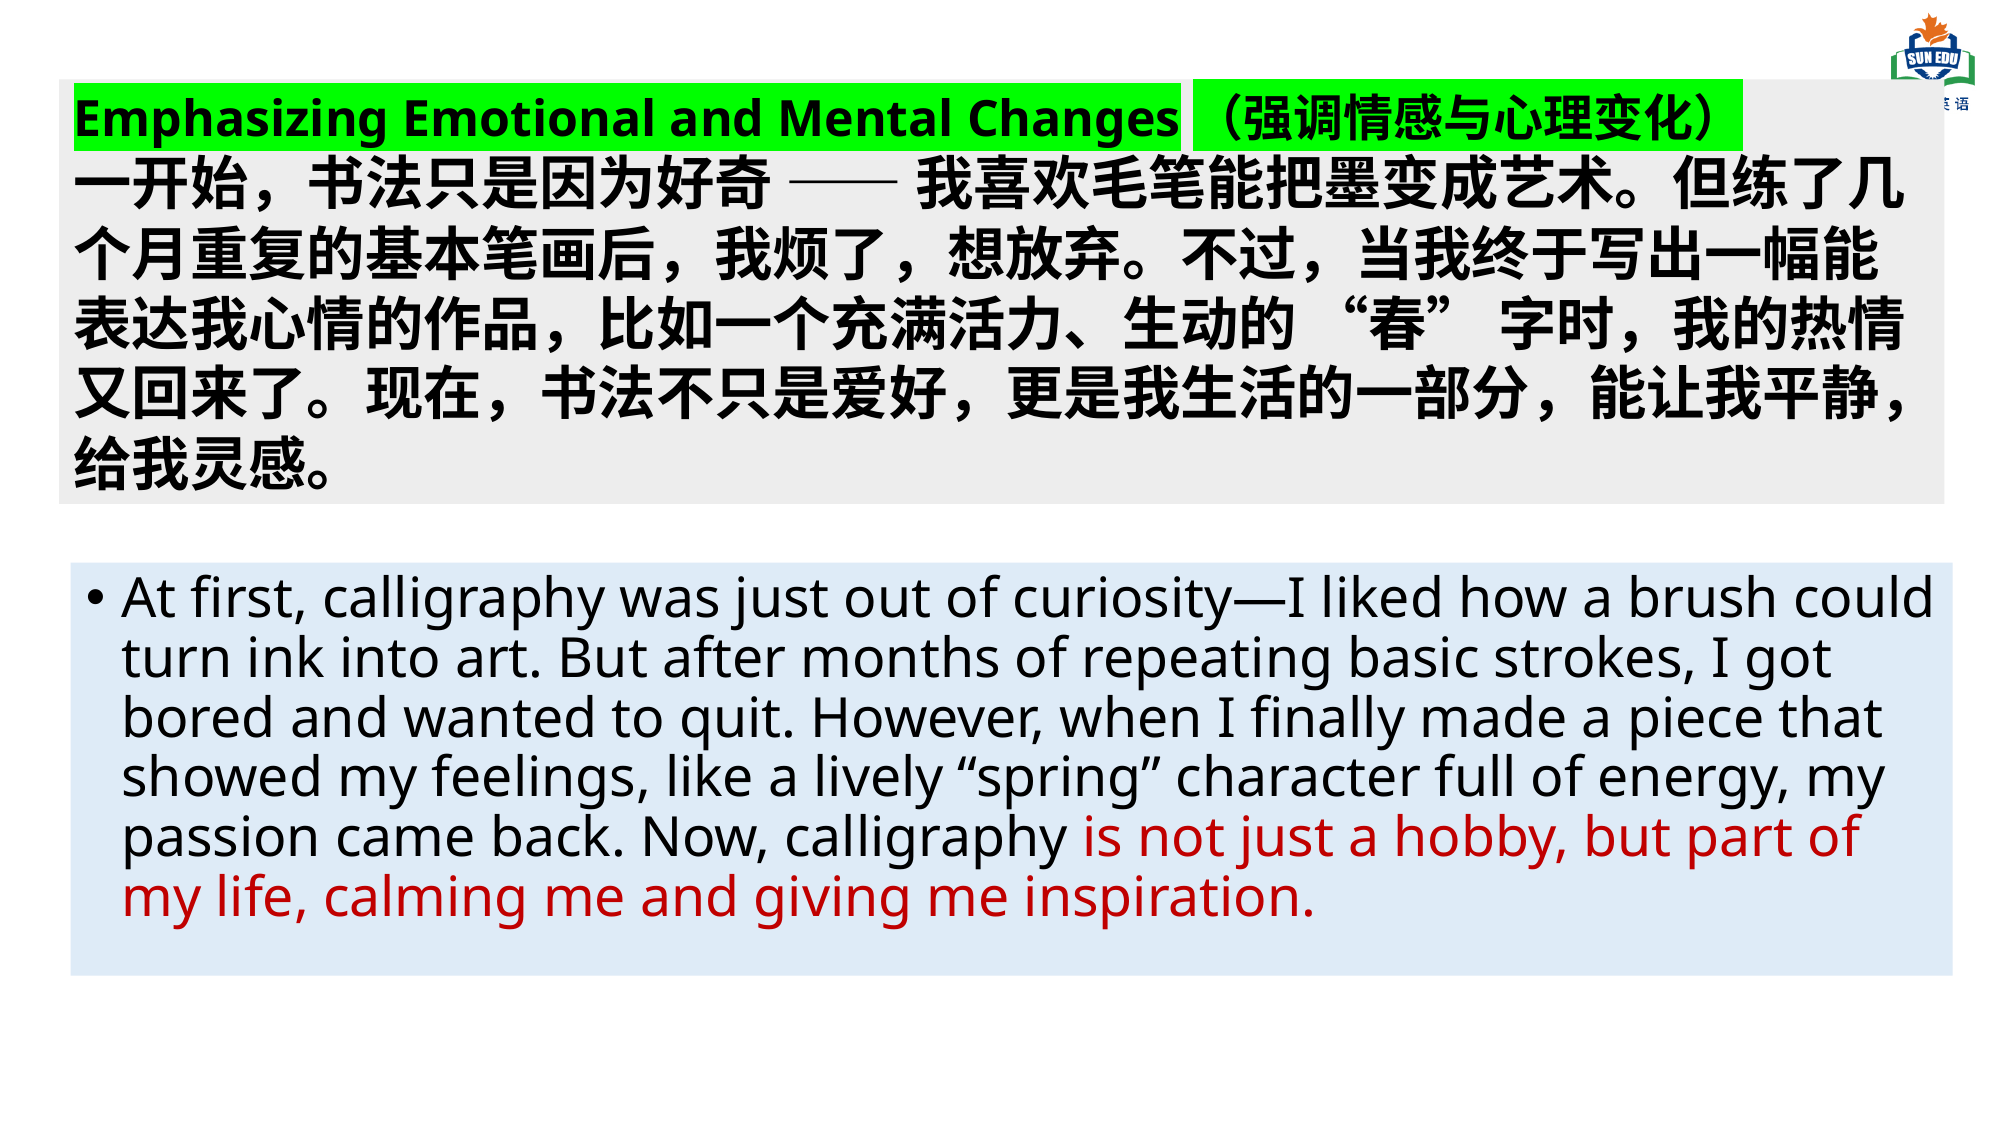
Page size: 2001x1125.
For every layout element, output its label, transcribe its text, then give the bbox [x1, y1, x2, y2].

list At first, calligraphy was just out of curiosity—I liked how a brush could turn ink into art. But after months of repeating basic strokes, I got bored and wanted to quit. However, when I finally made a piece that showed my feelings, like a lively “spring” character full of energy, my passion came back. Now, calligraphy is not just a hobby, but part of my life, calming me and giving me inspiration. [70, 562, 1953, 976]
text_box Emphasizing Emotional and Mental Changes（强调情感与心理变化） 一开始，书法只是因为好奇 —— 我喜欢毛笔能把墨变成艺术。但练了几个月重复的基本笔画后，我烦了，想放弃。不过，当我终于写出一幅能表达我心情的作品，比如一个充满活力、生动的 “春” 字时，我的热情又回来了。现在，书法不只是爱好，更是我生活的一部分，能让我平静，给我灵感。 [59, 79, 1945, 504]
picture [1883, 10, 1984, 116]
